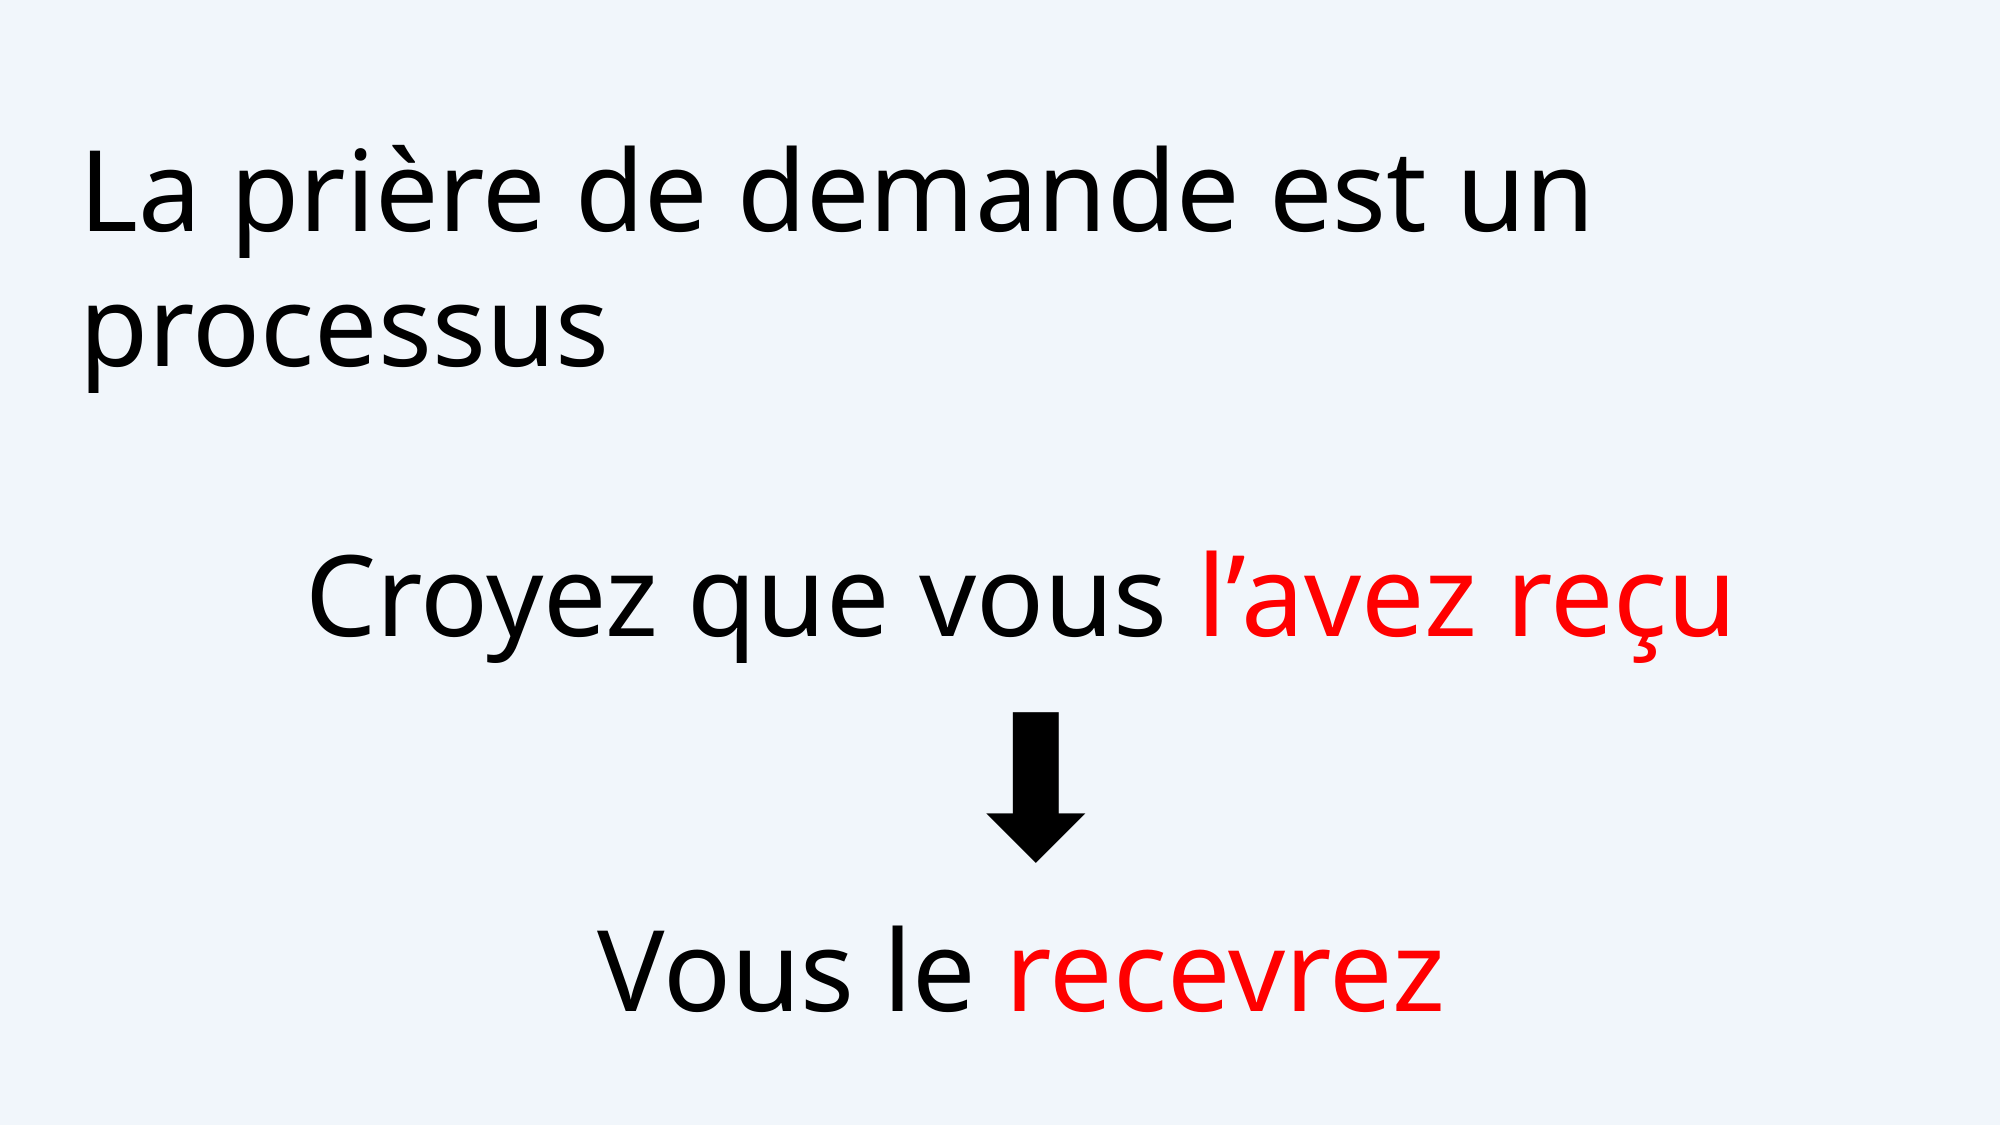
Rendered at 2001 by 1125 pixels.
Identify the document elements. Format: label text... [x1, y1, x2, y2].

text_box La prière de demande est un processus Croyez que vous l’avez reçu ⬇ Vous le recevrez [64, 111, 1979, 1041]
